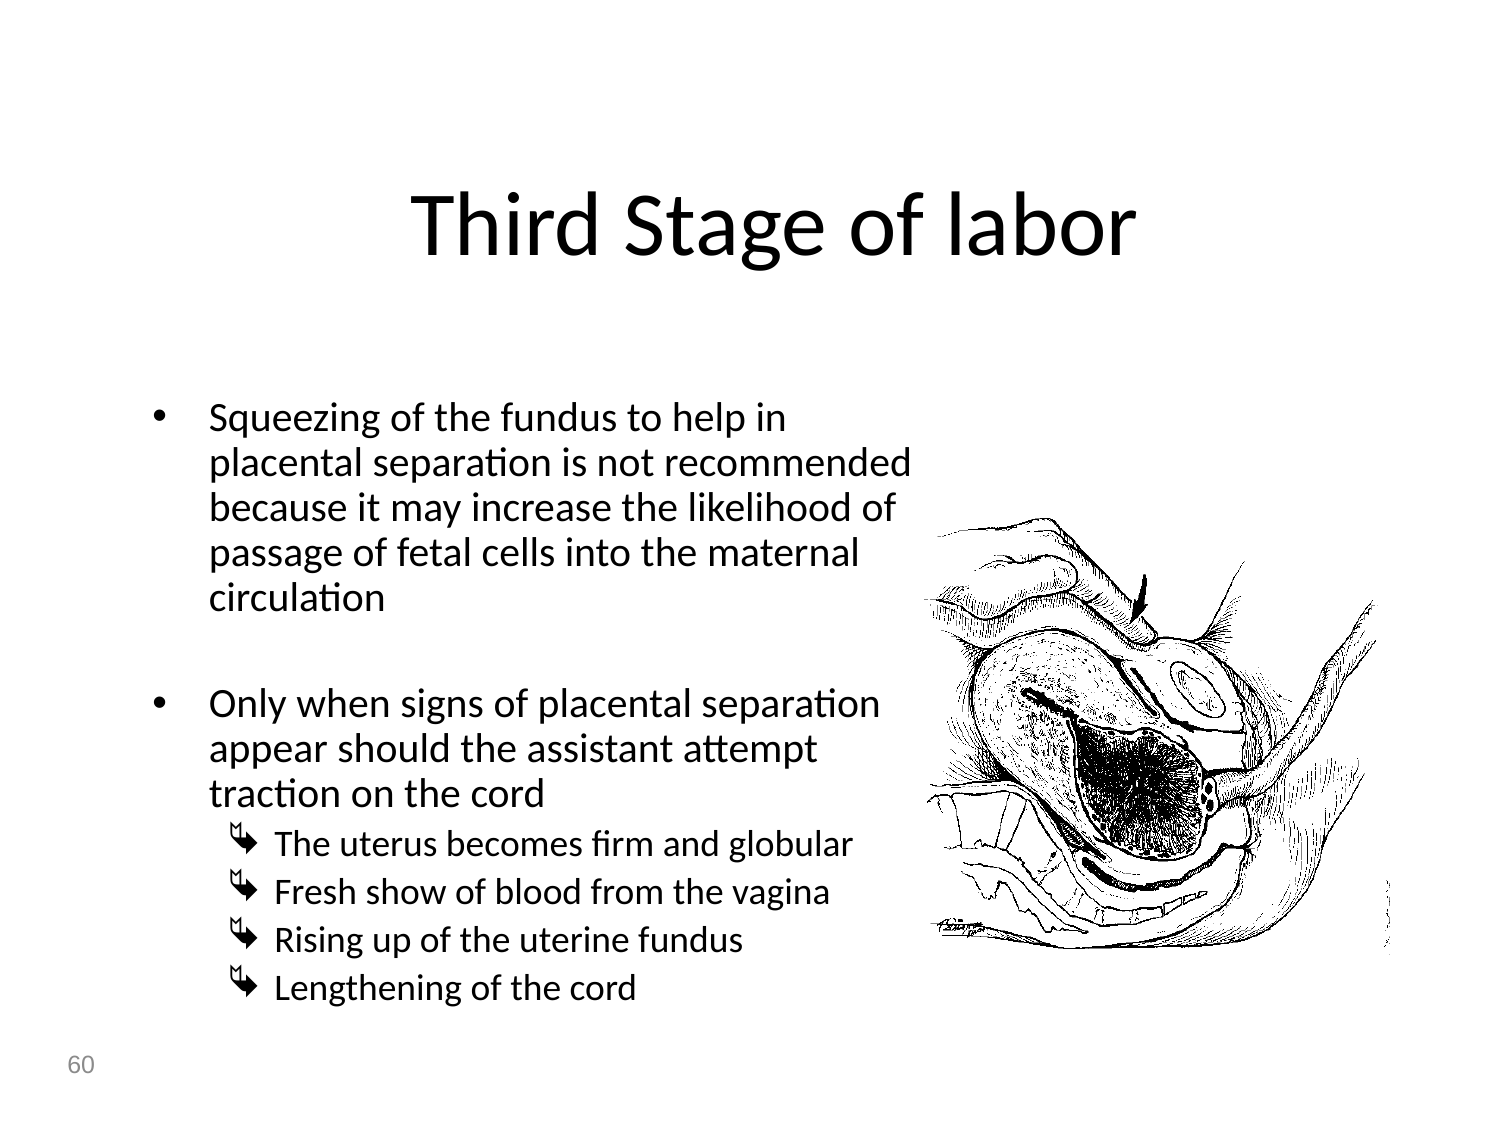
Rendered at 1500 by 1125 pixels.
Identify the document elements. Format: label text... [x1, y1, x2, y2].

slide_number 60 [13, 1023, 111, 1105]
title Third Stage of labor [125, 125, 1425, 313]
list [912, 512, 1390, 955]
list Squeezing of the fundus to help in placental separation is not recommended because it may increase the likelihood of passage of fetal cells into the maternal circulation Only when signs of placental separation appear should the assistant attempt traction on the cord The uterus becomes firm and globular Fresh show of blood from the vagina Rising up of the uterine fundus Lengthening of the cord [137, 387, 963, 1038]
